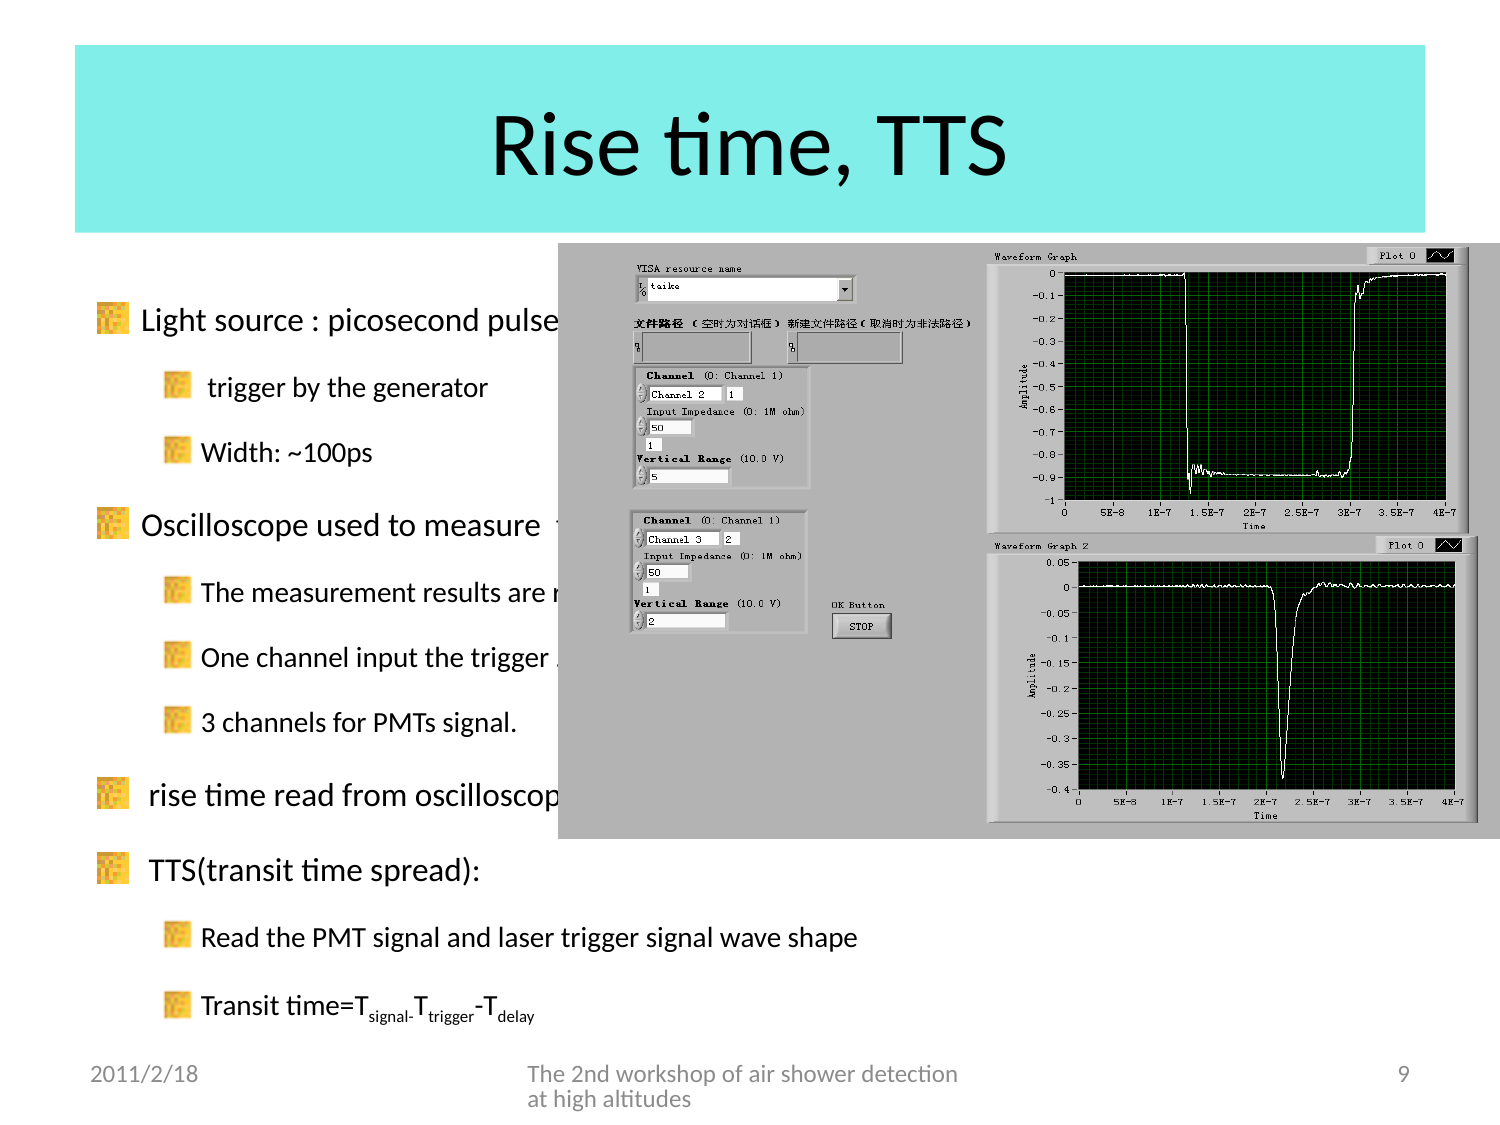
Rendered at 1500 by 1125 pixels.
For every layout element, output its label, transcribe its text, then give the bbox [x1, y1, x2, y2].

footer The 2nd workshop of air shower detection at high altitudes [512, 1042, 988, 1103]
picture [158, 570, 200, 612]
picture [90, 769, 137, 817]
title Rise time, TTS [75, 45, 1425, 233]
picture [90, 294, 137, 342]
picture [158, 915, 200, 956]
picture [158, 985, 200, 1027]
picture [158, 365, 200, 407]
picture [90, 499, 137, 547]
picture [558, 243, 1500, 840]
picture [90, 844, 137, 892]
picture [158, 635, 200, 677]
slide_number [75, 1042, 425, 1103]
picture [158, 430, 200, 472]
slide_number 9 [1074, 1042, 1425, 1103]
picture [158, 700, 200, 742]
list Light source : picosecond pulsed light (laser diode) trigger by the generator Width: ~100ps Oscilloscope used to measure the rise time, TTS The measurement results are read to central PC with ethernet . One channel input the trigger . 3 channels for PMTs signal. rise time read from oscilloscope directly TTS(transit time spread): Read the PMT signal and laser trigger signal wave shape Transit time=Tsignal-Ttrigger-Tdelay [75, 262, 1425, 1035]
